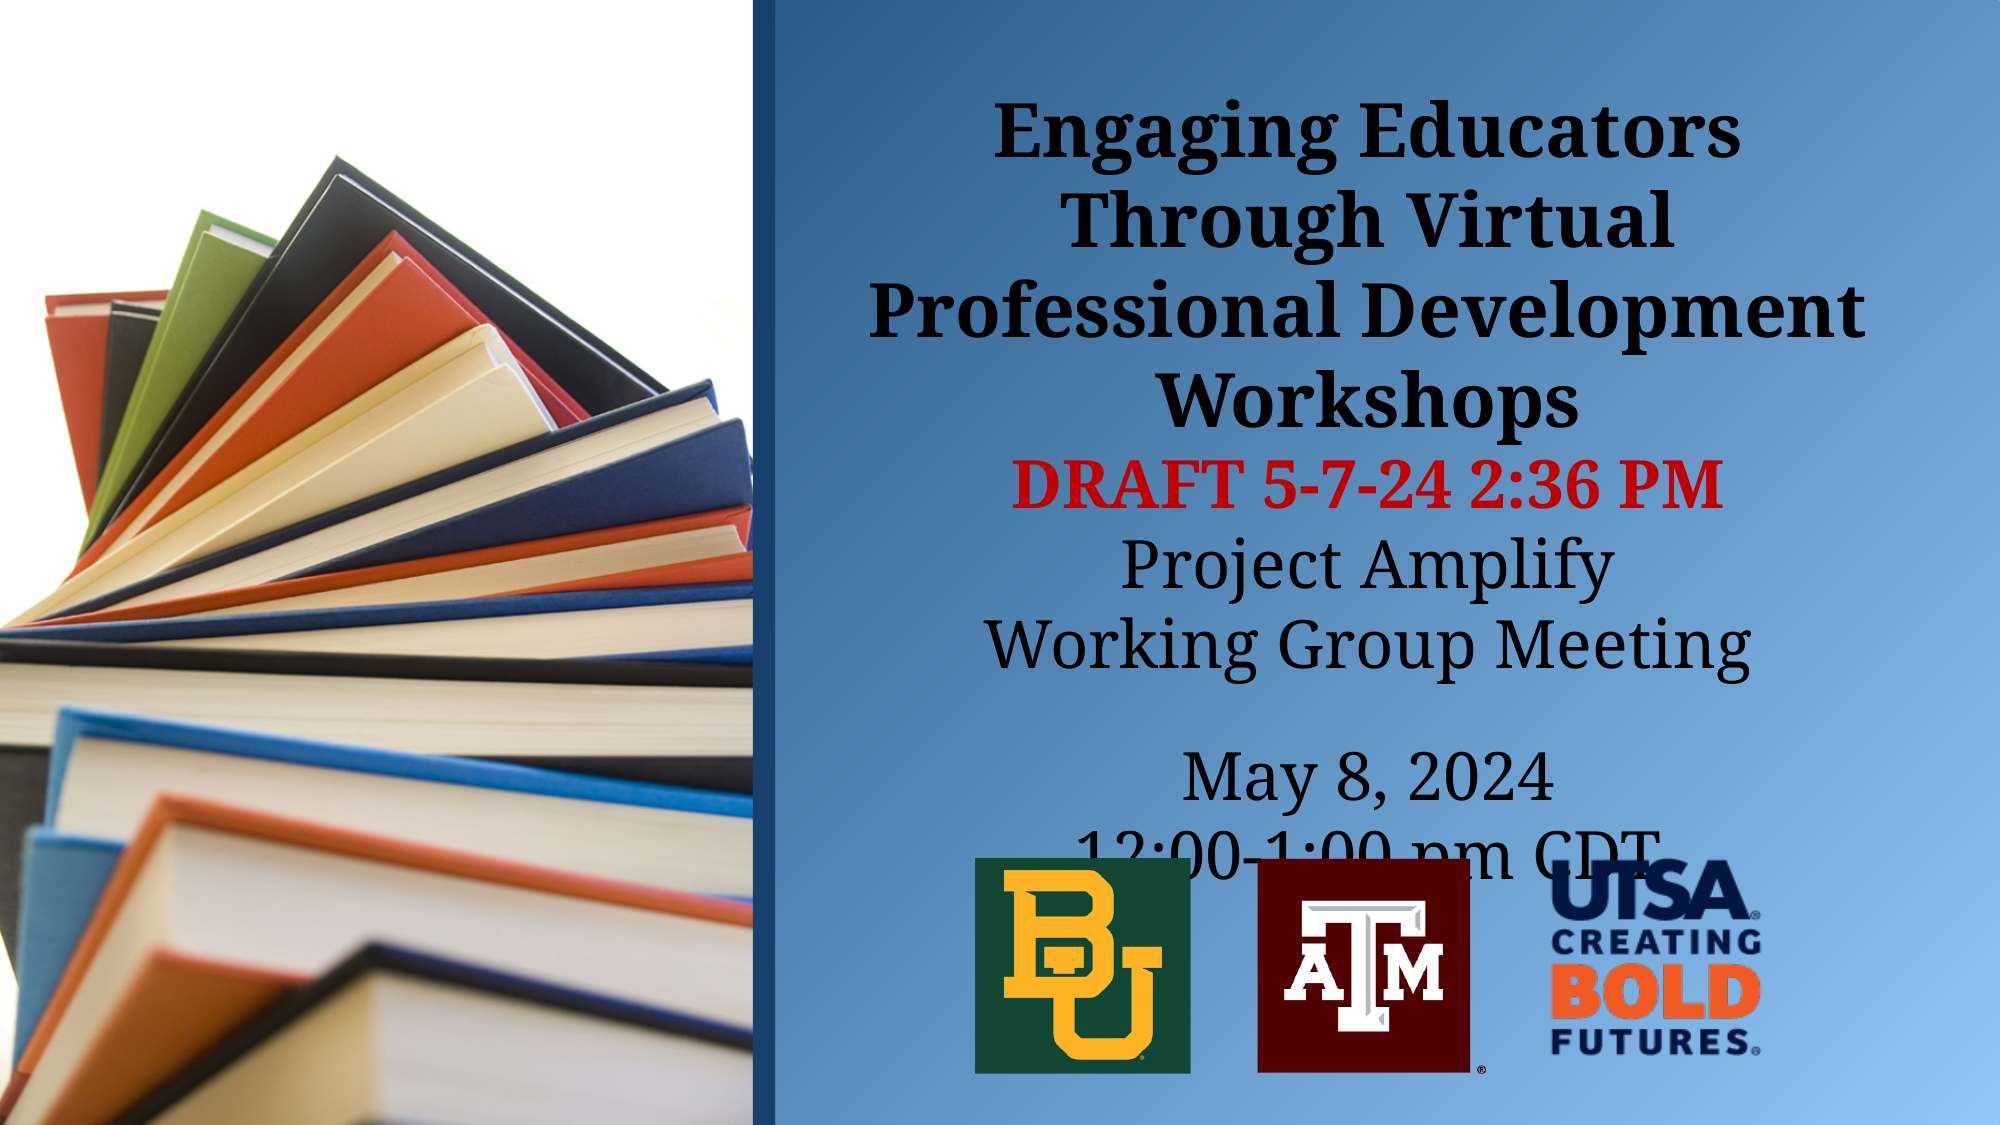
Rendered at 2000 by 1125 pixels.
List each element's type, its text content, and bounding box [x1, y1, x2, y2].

picture [966, 800, 1773, 1125]
text_box Engaging Educators Through Virtual Professional Development Workshops DRAFT 5-7-24 2:36 PM Project Amplify Working Group Meeting May 8, 2024 12:00-1:00 pm CDT [812, 75, 1925, 991]
picture [0, 0, 752, 1125]
